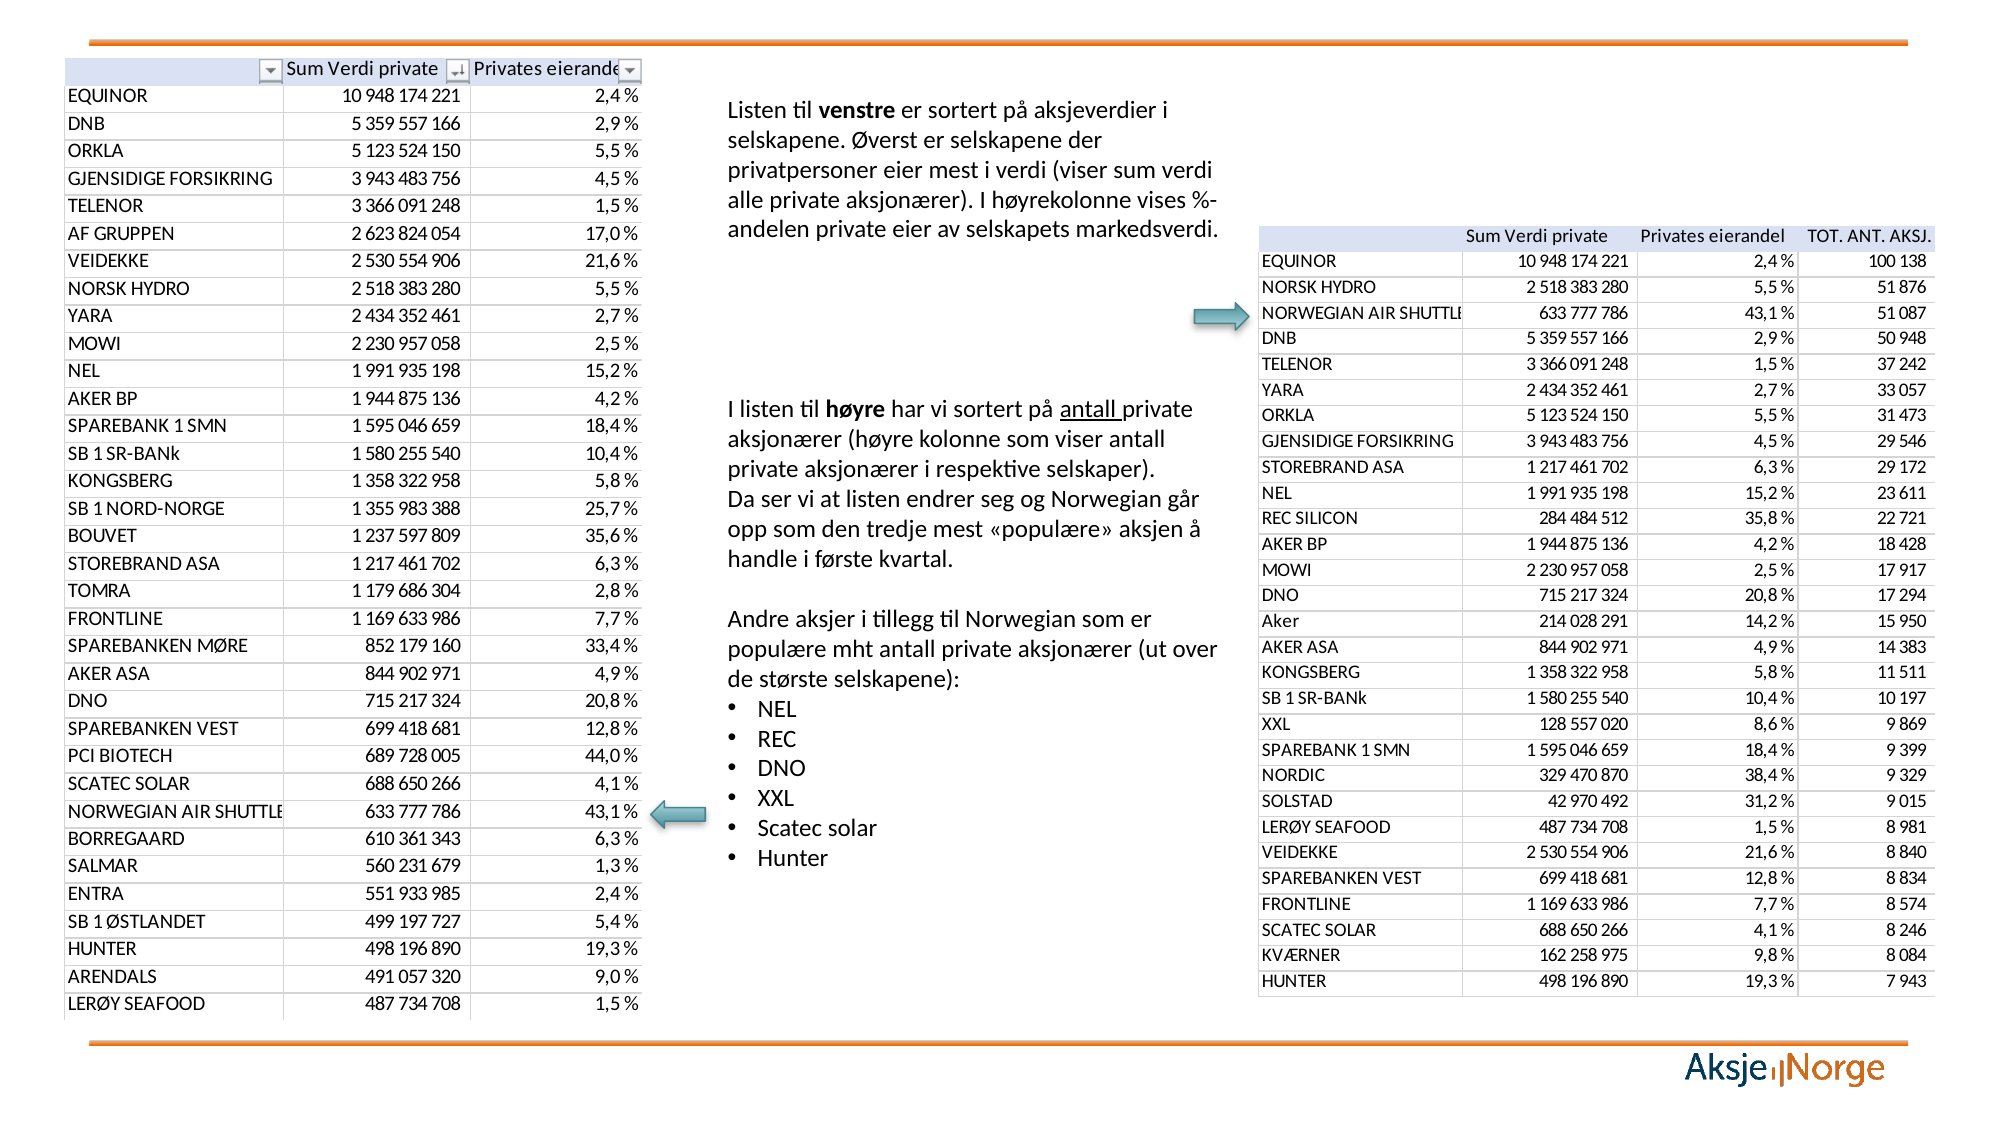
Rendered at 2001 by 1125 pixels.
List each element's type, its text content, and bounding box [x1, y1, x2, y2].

picture [1257, 224, 1937, 998]
picture [1685, 1053, 1884, 1087]
text_box [1193, 302, 1250, 331]
text_box [650, 800, 707, 829]
text_box Listen til venstre er sortert på aksjeverdier i selskapene. Øverst er selskapene der privatpersoner eier mest i verdi (viser sum verdi alle private aksjonærer). I høyrekolonne vises %-andelen private eier av selskapets markedsverdi. I listen til høyre har vi sortert på antall private aksjonærer (høyre kolonne som viser antall private aksjonærer i respektive selskaper). Da ser vi at listen endrer seg og Norwegian går opp som den tredje mest «populære» aksjen å handle i første kvartal. Andre aksjer i tillegg til Norwegian som er populære mht antall private aksjonærer (ut over de største selskapene): NEL REC DNO XXL Scatec solar Hunter [712, 85, 1236, 880]
picture [63, 56, 644, 1022]
